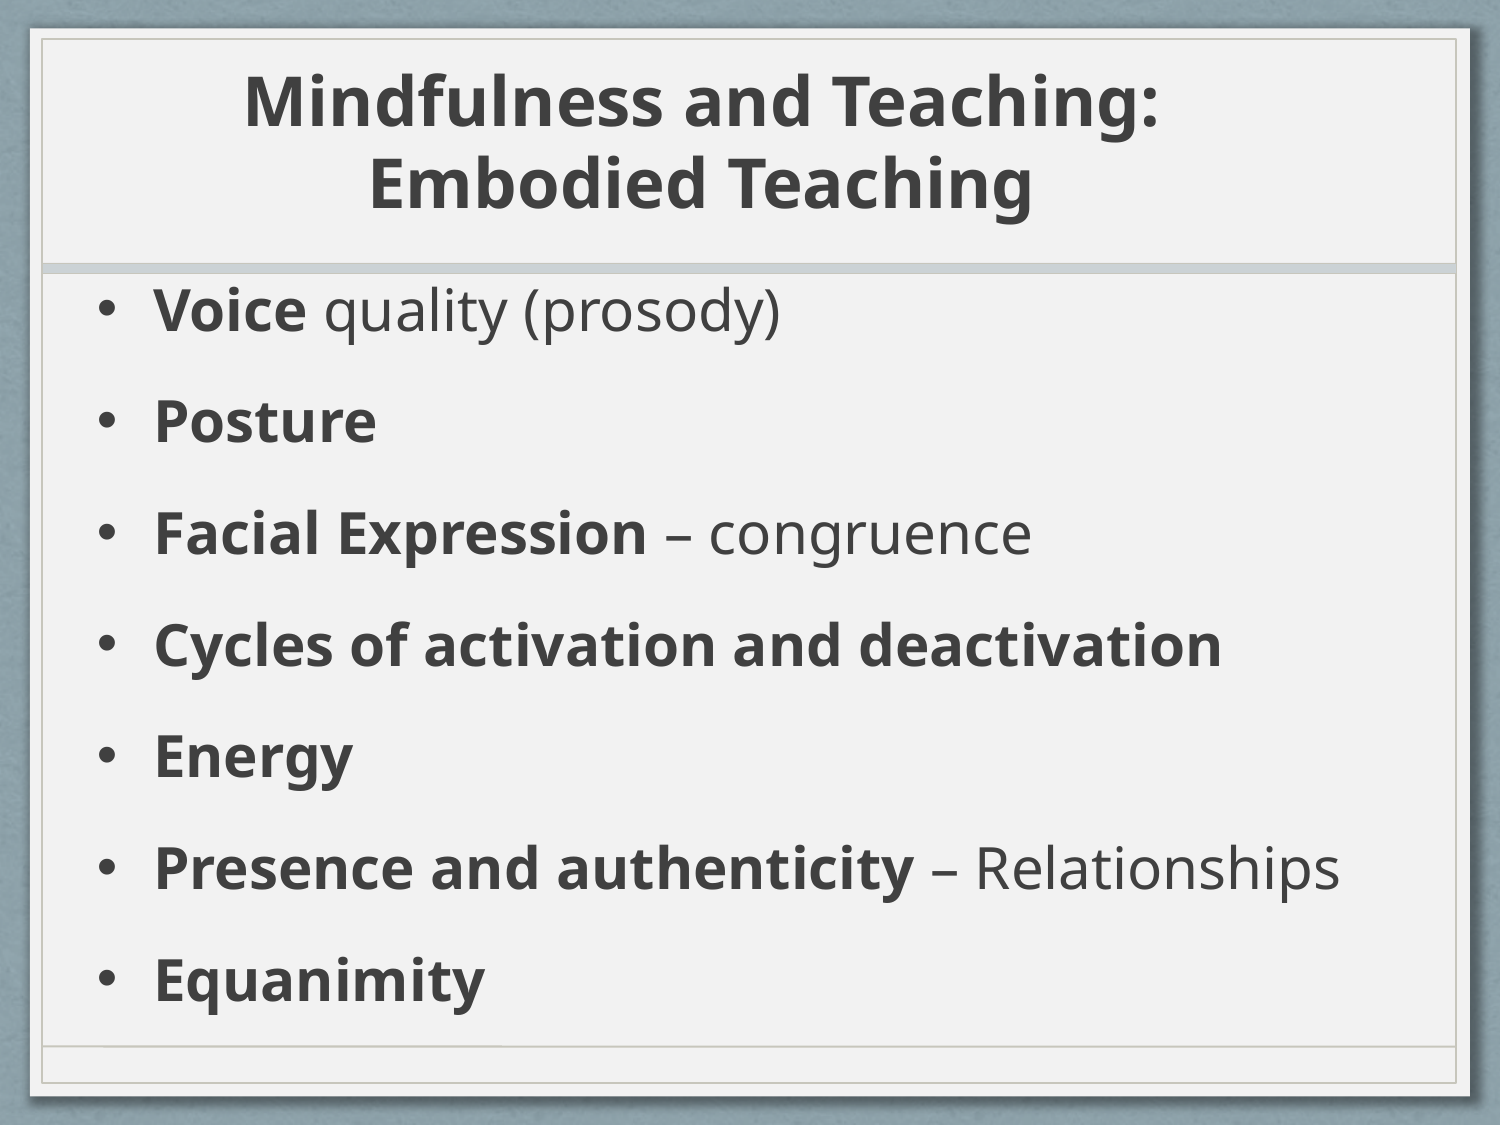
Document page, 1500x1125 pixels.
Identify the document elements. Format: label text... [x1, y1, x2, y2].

title Mindfulness and Teaching: Embodied Teaching [81, 48, 1322, 232]
list Voice quality (prosody) Posture Facial Expression – congruence Cycles of activation and deactivation Energy Presence and authenticity – Relationships Equanimity [81, 265, 1454, 1063]
